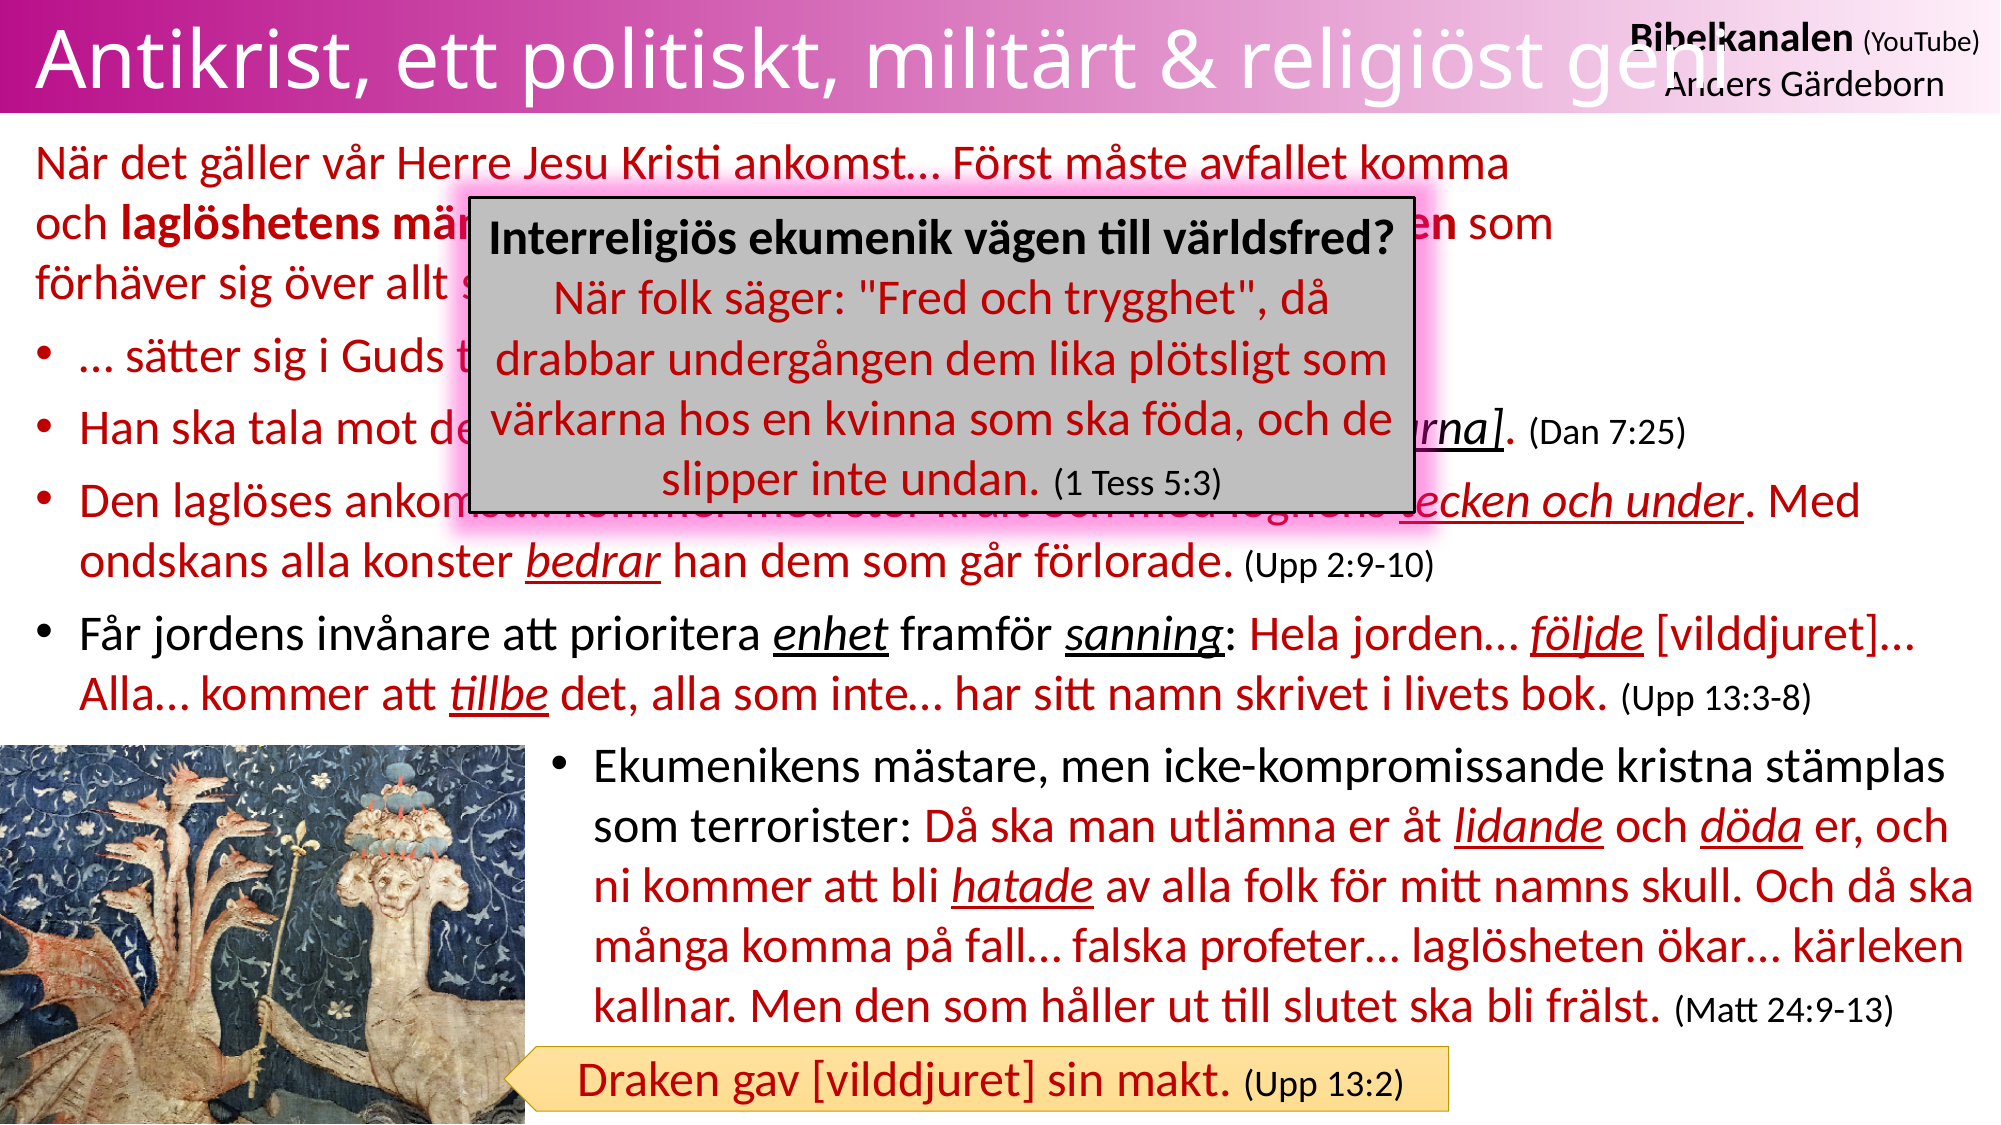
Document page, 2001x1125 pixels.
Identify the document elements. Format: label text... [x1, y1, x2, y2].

table_cell Stenen krossar  Kung Jesus vinner den avgörande segern (Upp 19:11-21). Djuret kastades i den brinnande elden  Domen över djävulen och Antikrist (Upp 19:20). Stenen blev ett stort berg som uppfyllde hela jorden  Guds rike blir globalt. Väldet över världen tillhör nu vår Herre… och han ska vara kung i evigheters evighet (Upp 11:15). [443, 170, 1444, 542]
title Antikrist, ett politiskt, militärt & religiöst geni [0, 0, 2000, 113]
text_box Draken gav [vilddjuret] sin makt. (Upp 13:2) [525, 1046, 1450, 1112]
text_box Interreligiös ekumenik vägen till världsfred? När folk säger: "Fred och trygghet", då drabbar undergången dem lika plötsligt som värkarna hos en kvinna som ska föda, och de slipper inte undan. (1 Tess 5:3) [469, 197, 1415, 513]
picture [0, 745, 525, 1124]
text_box När det gäller vår Herre Jesu Kristi ankomst… Först måste avfallet komma och laglöshetens människa träda fram, fördärvets son, motståndaren som förhäver sig över allt som kallas gud och heligt så att han… … sätter sig i Guds tempel och säger sig vara Gud. (1 Tess 2:1-4) Han ska tala mot den Högste och ansätta den Högstes heliga [judarna]. (Dan 7:25) Den laglöses ankomst… kommer med stor kraft och med lögnens tecken och under. Med ondskans alla konster bedrar han dem som går förlorade. (Upp 2:9-10) Får jordens invånare att prioritera enhet framför sanning: Hela jorden… följde [vilddjuret]… Alla… kommer att tillbe det, alla som inte… har sitt namn skrivet i livets bok. (Upp 13:3-8) Ekumenikens mästare, men icke-kompromissande kristna stämplas som terrorister: Då ska man utlämna er åt lidande och döda er, och ni kommer att bli hatade av alla folk för mitt namns skull. Och då ska många komma på fall… falska profeter… laglösheten ökar… kärleken kallnar. Men den som håller ut till slutet ska bli frälst. (Matt 24:9-13) [0, 122, 2000, 1040]
